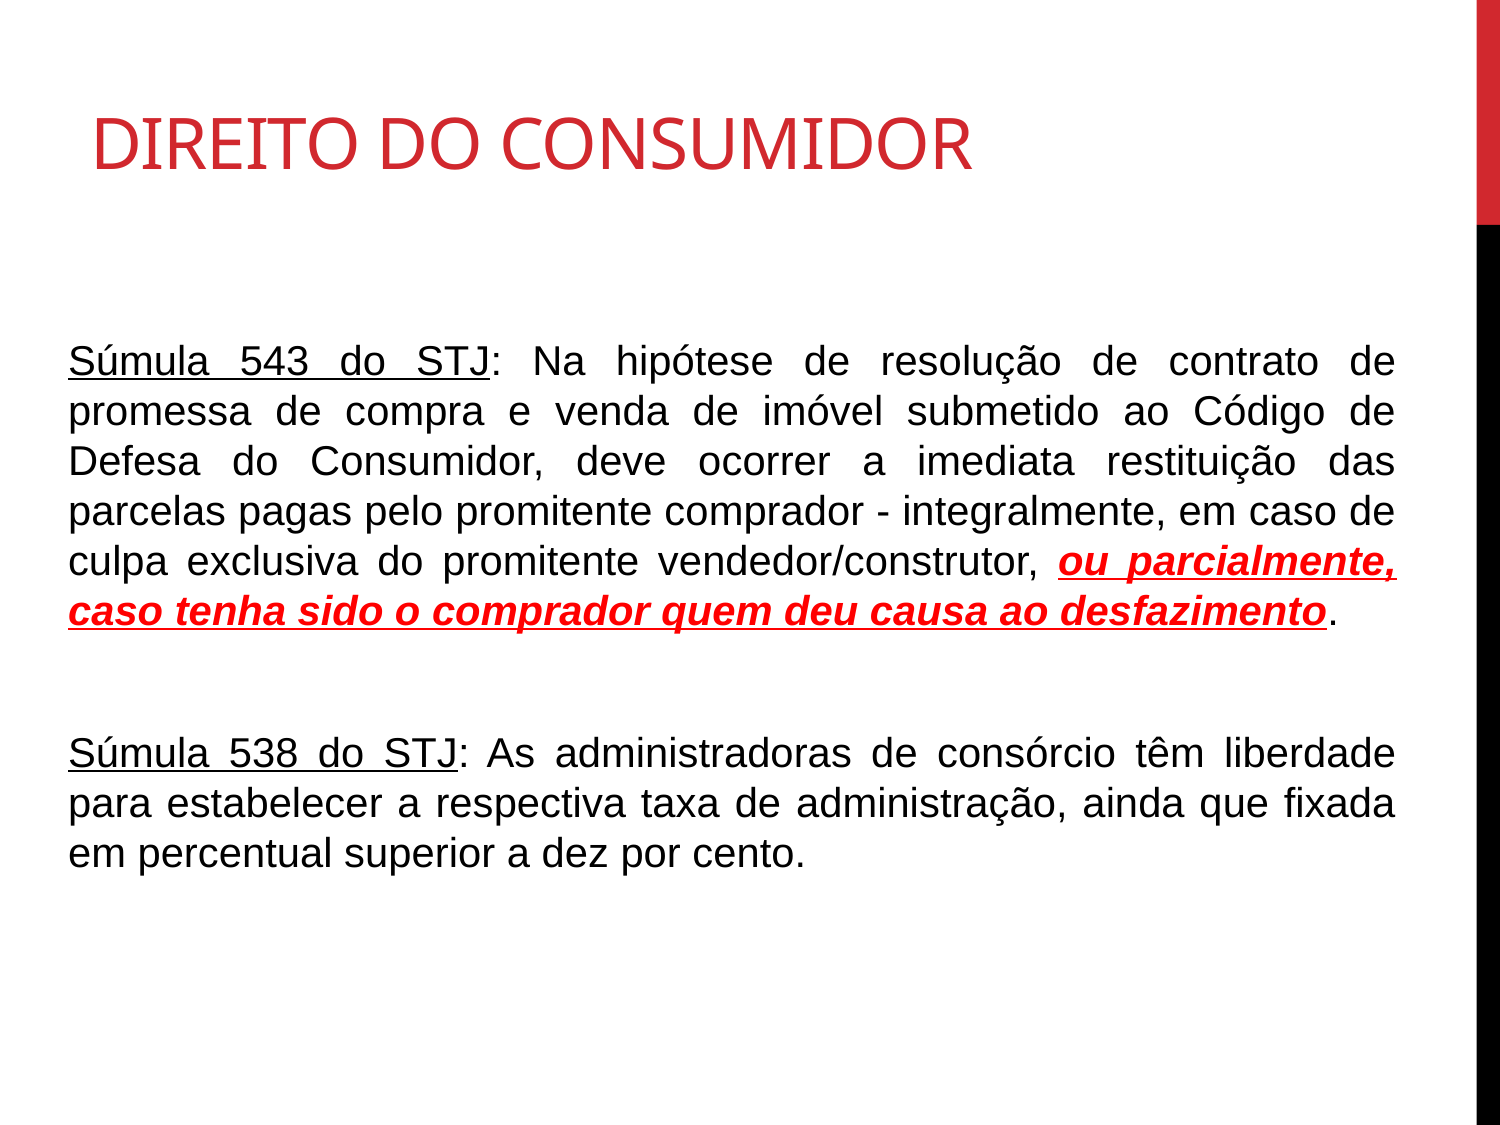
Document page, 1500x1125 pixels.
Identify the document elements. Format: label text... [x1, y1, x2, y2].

list Súmula 543 do STJ: Na hipótese de resolução de contrato de promessa de compra e venda de imóvel submetido ao Código de Defesa do Consumidor, deve ocorrer a imediata restituição das parcelas pagas pelo promitente comprador - integralmente, em caso de culpa exclusiva do promitente vendedor/construtor, ou parcialmente, caso tenha sido o comprador quem deu causa ao desfazimento. Súmula 538 do STJ: As administradoras de consórcio têm liberdade para estabelecer a respectiva taxa de administração, ainda que fixada em percentual superior a dez por cento. [53, 255, 1412, 1083]
title Direito do consumidor [75, 90, 1400, 191]
